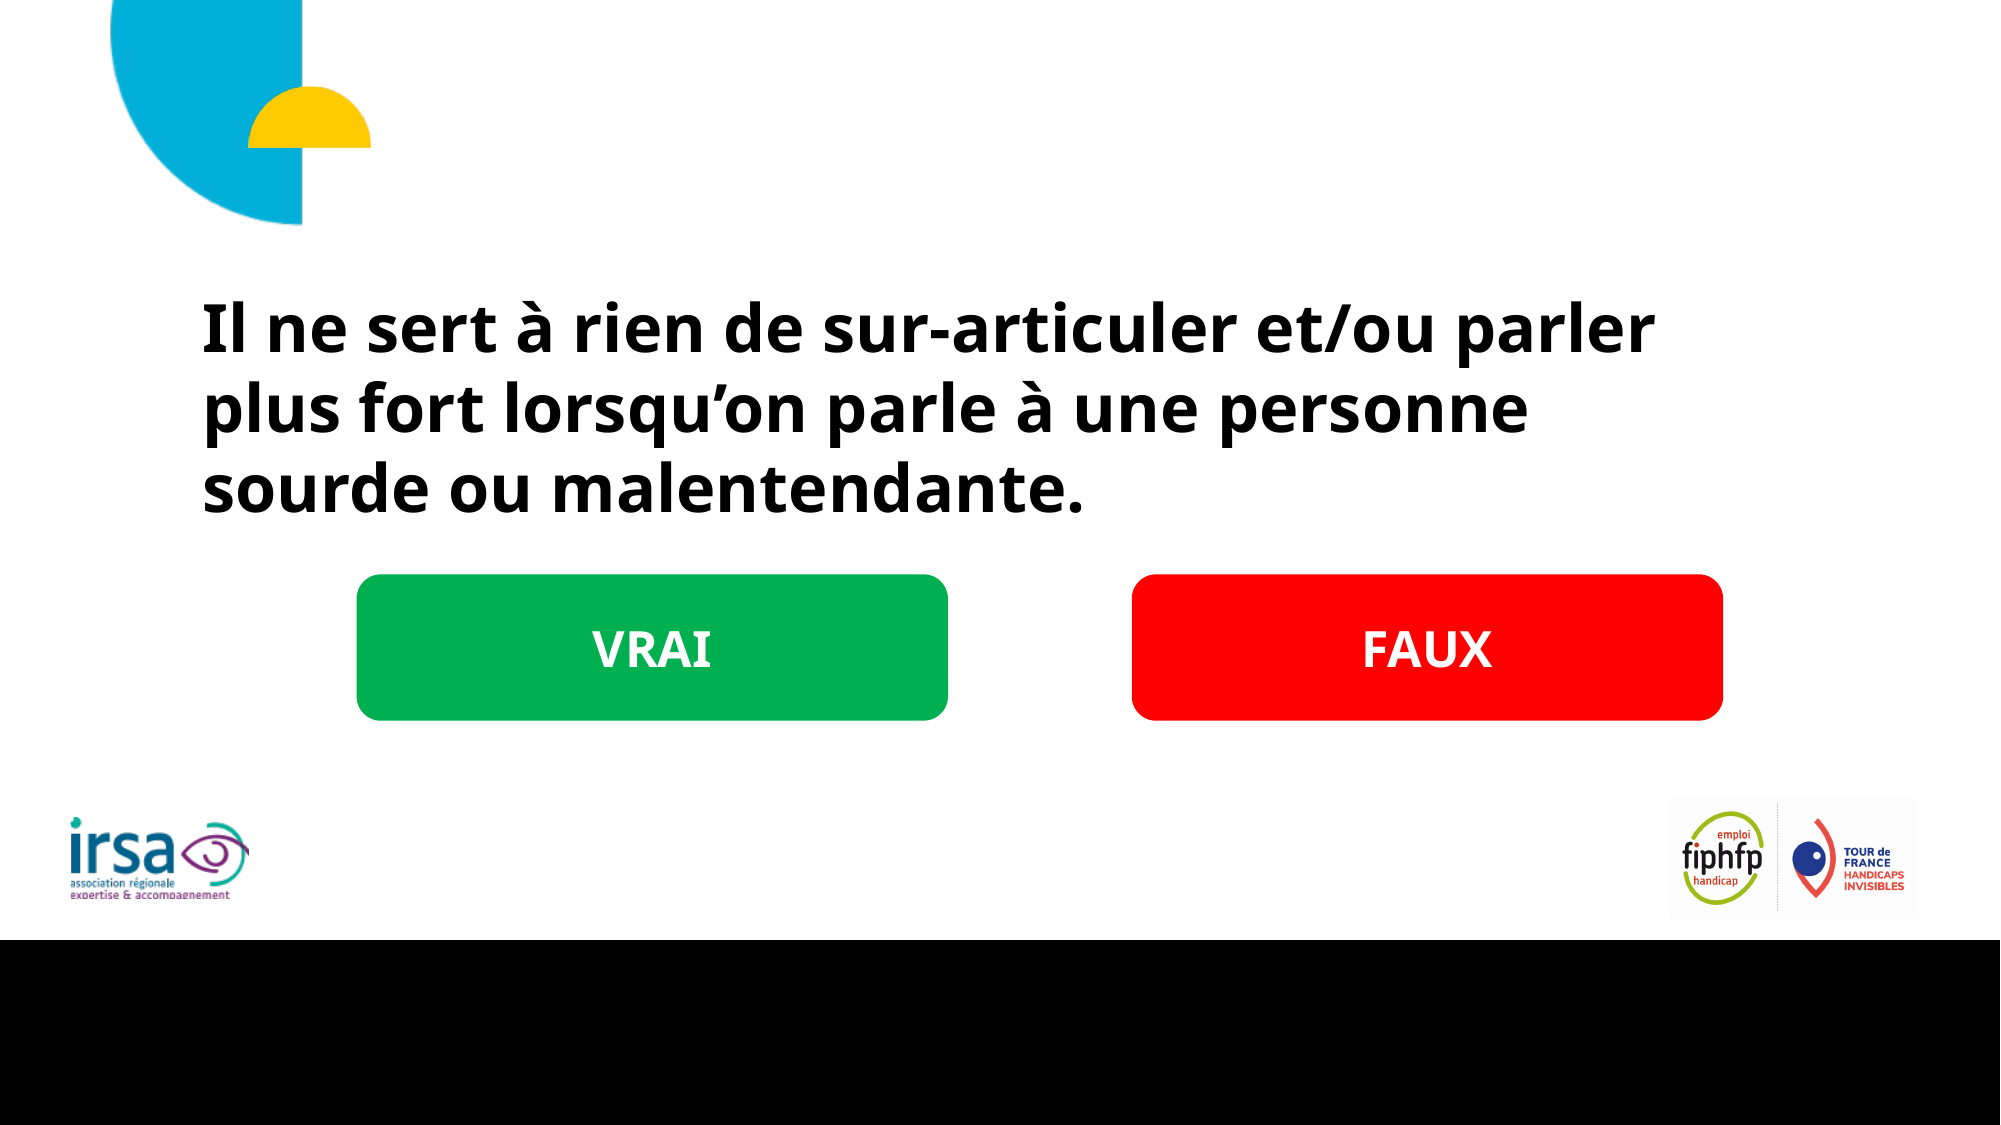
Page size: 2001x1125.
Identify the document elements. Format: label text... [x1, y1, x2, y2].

text_box Il ne sert à rien de sur-articuler et/ou parler plus fort lorsqu’on parle à une personne sourde ou malentendante. [187, 278, 1772, 533]
picture [87, 0, 370, 247]
picture [1669, 797, 1918, 919]
text_box VRAI [355, 573, 950, 722]
text_box [0, 940, 2000, 1125]
picture [70, 817, 249, 899]
text_box FAUX [1130, 573, 1725, 722]
